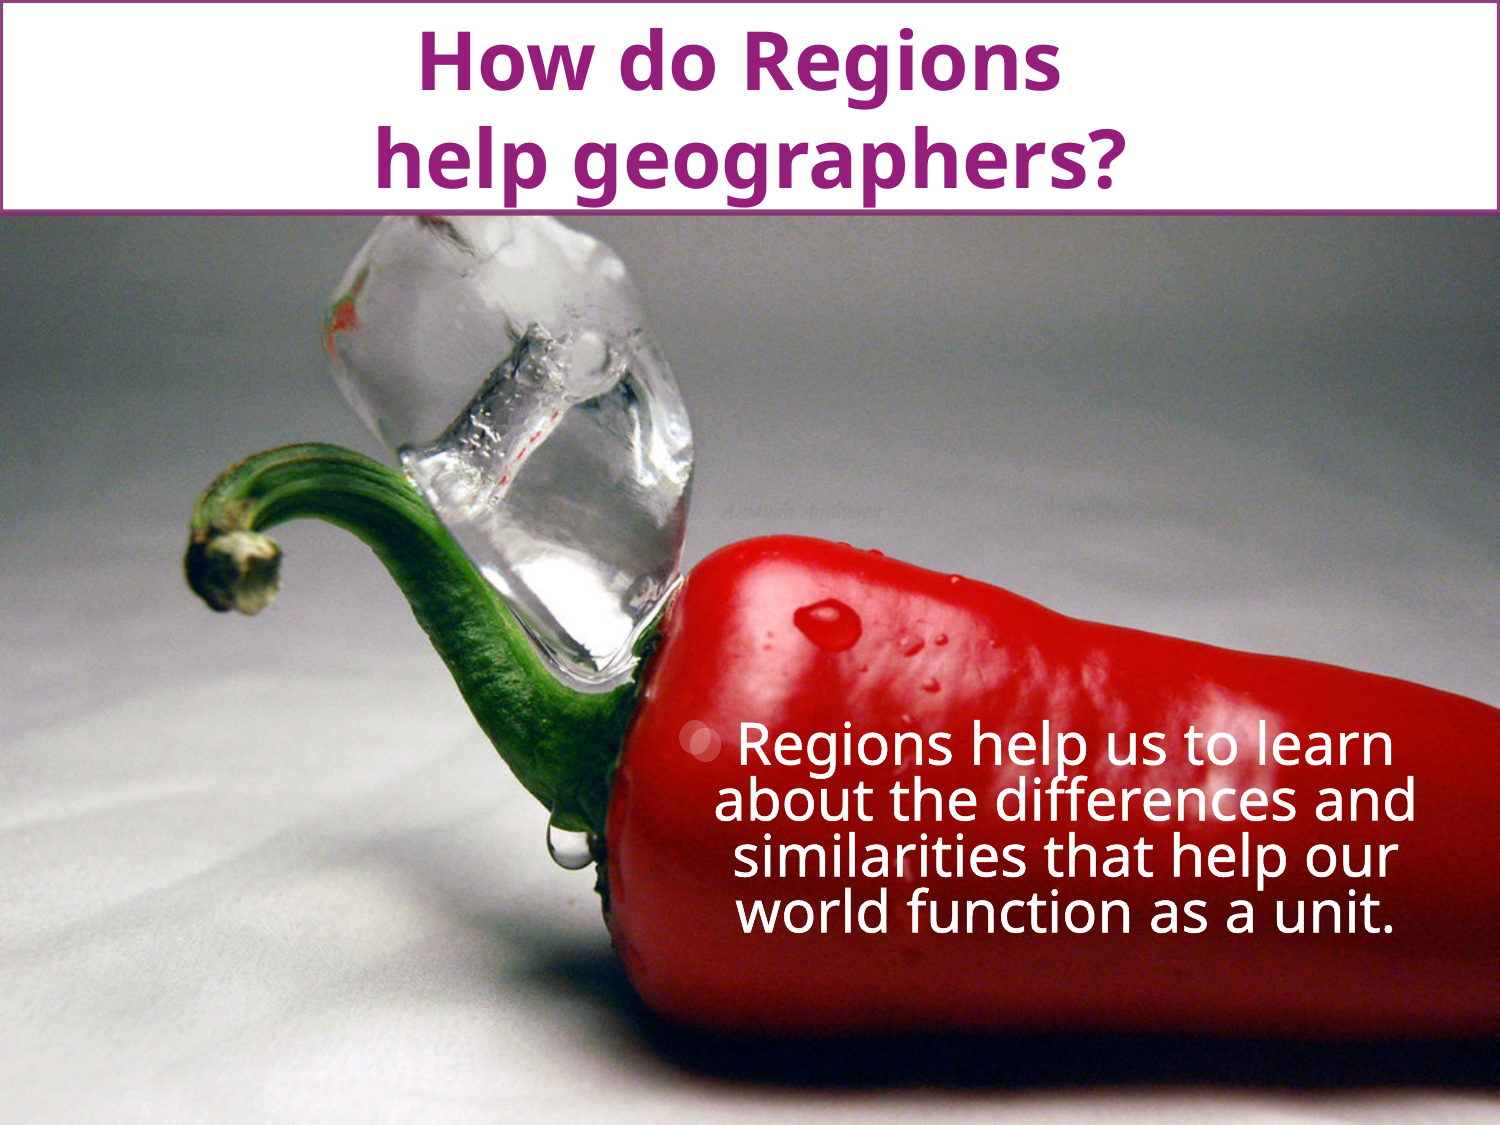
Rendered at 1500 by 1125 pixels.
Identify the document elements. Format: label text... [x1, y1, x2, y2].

picture [0, 101, 1500, 1125]
title How do Regions help geographers? [0, 0, 1500, 96]
